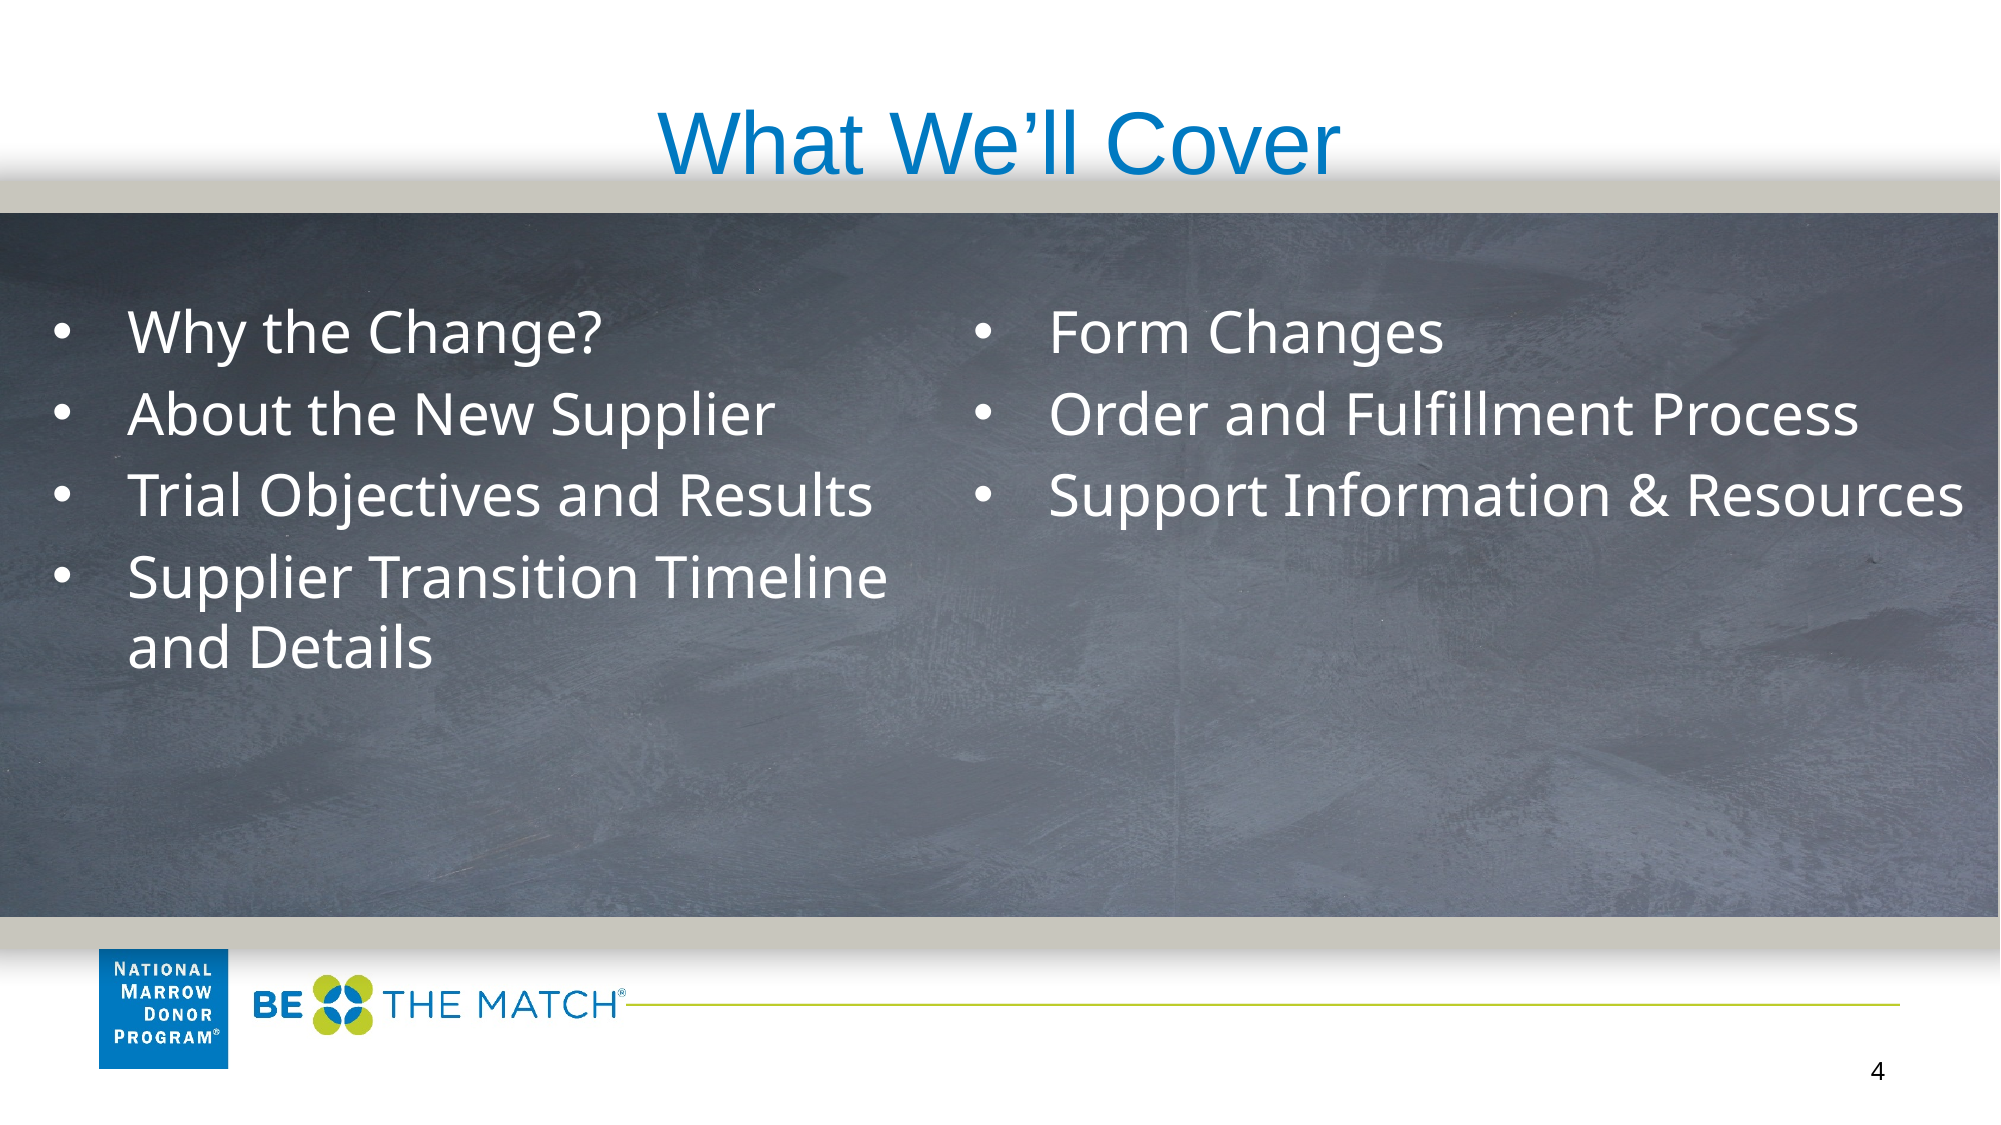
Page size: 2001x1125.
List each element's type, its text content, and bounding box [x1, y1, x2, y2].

slide_number 4 [1433, 1042, 1900, 1103]
title What We’ll Cover [99, 45, 1900, 209]
picture [0, 212, 1999, 918]
picture [88, 949, 626, 1074]
